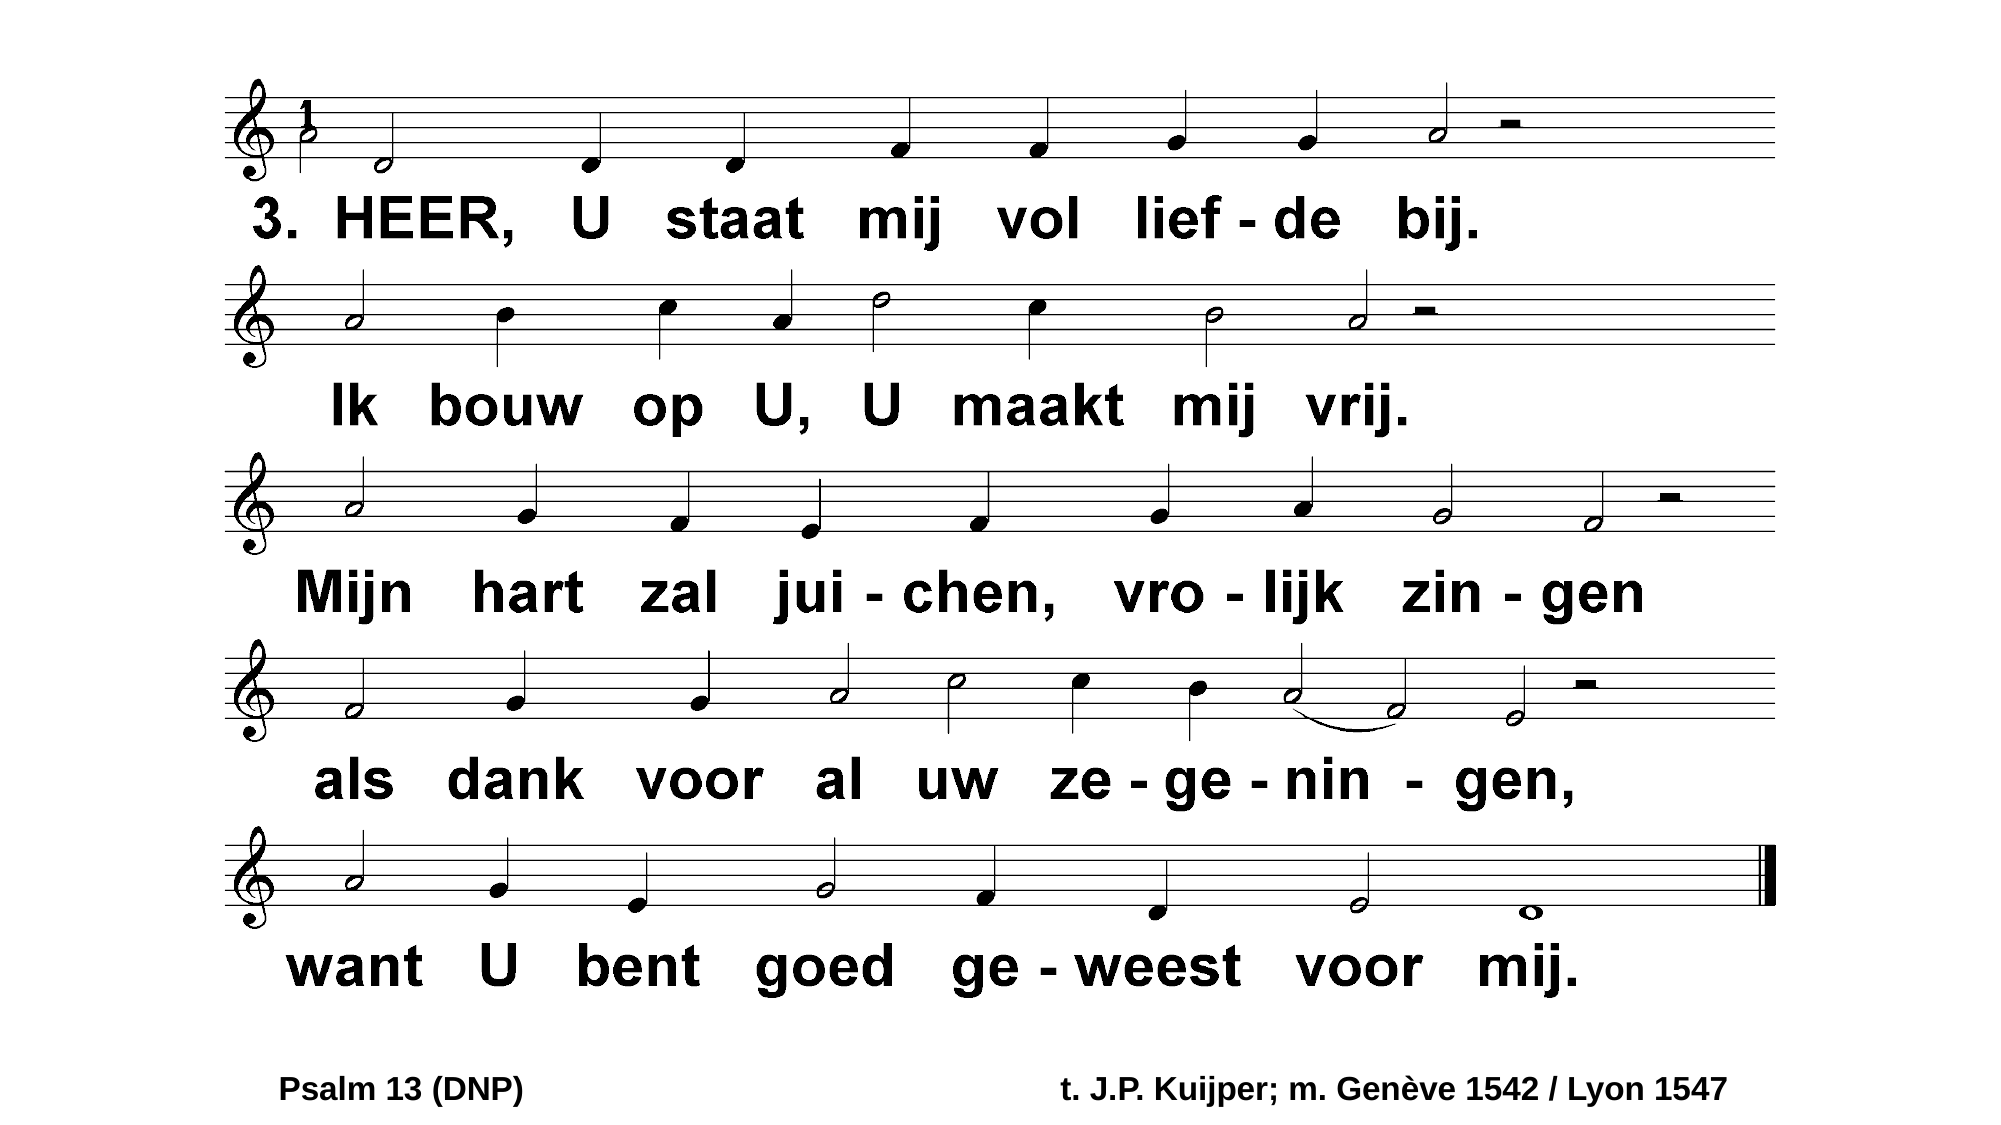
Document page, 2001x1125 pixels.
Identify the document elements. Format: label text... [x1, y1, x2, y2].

text_box Psalm 13 (DNP) t. J.P. Kuijper; m. Genève 1542 / Lyon 1547 [263, 1059, 1745, 1115]
picture [208, 62, 1792, 1014]
